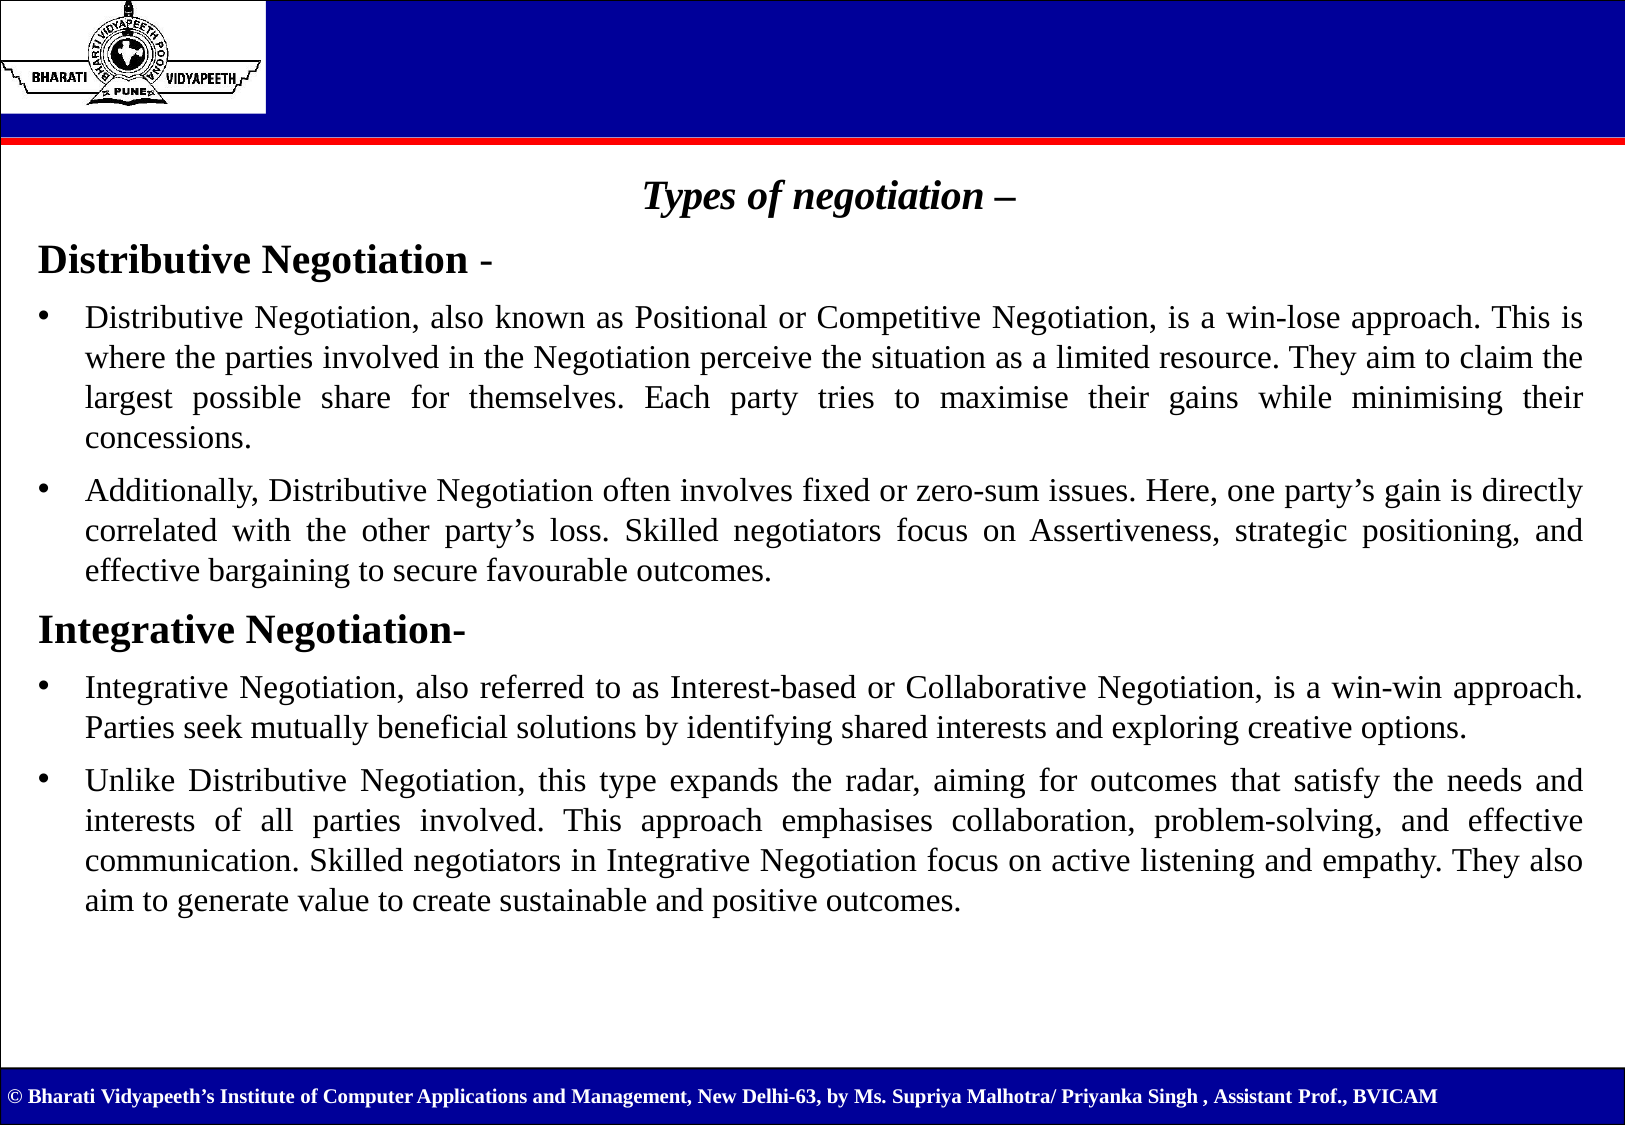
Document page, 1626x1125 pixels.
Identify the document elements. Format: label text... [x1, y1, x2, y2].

text_box [0, 0, 1625, 1125]
footer © Bharati Vidyapeeth’s Institute of Computer Applications and Management, New Delhi-63, by Ms. Supriya Malhotra/ Priyanka Singh , Assistant Prof., BVICAM [5, 1082, 1527, 1125]
